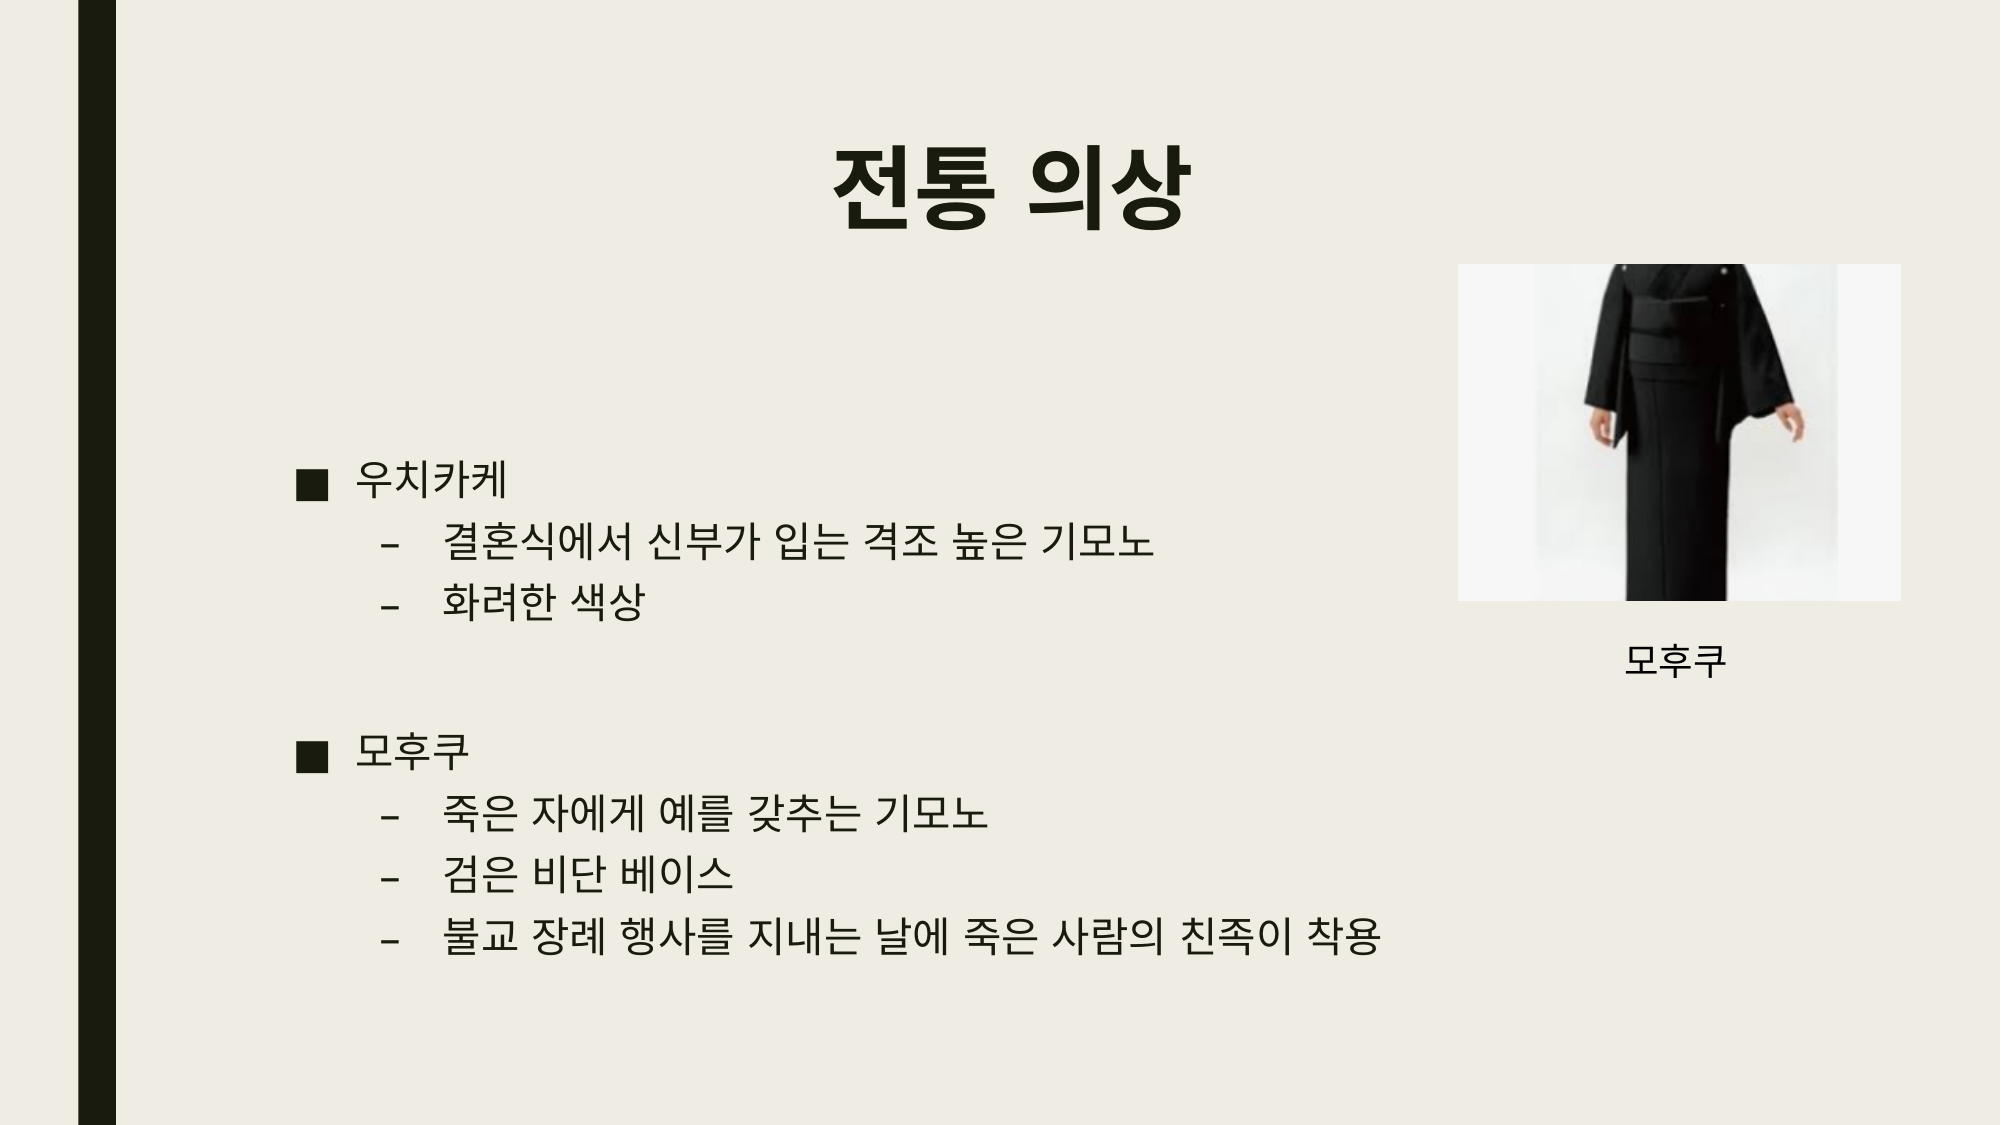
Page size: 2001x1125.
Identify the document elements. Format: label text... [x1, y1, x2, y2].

title 전통 의상 [225, 137, 1800, 381]
list 우치카케 결혼식에서 신부가 입는 격조 높은 기모노 화려한 색상 모후쿠 죽은 자에게 예를 갖추는 기모노 검은 비단 베이스 불교 장례 행사를 지내는 날에 죽은 사람의 친족이 착용 [277, 450, 1853, 661]
text_box 모후쿠 [1609, 630, 2000, 691]
text_box [277, 661, 1853, 1125]
picture [1458, 264, 1901, 601]
